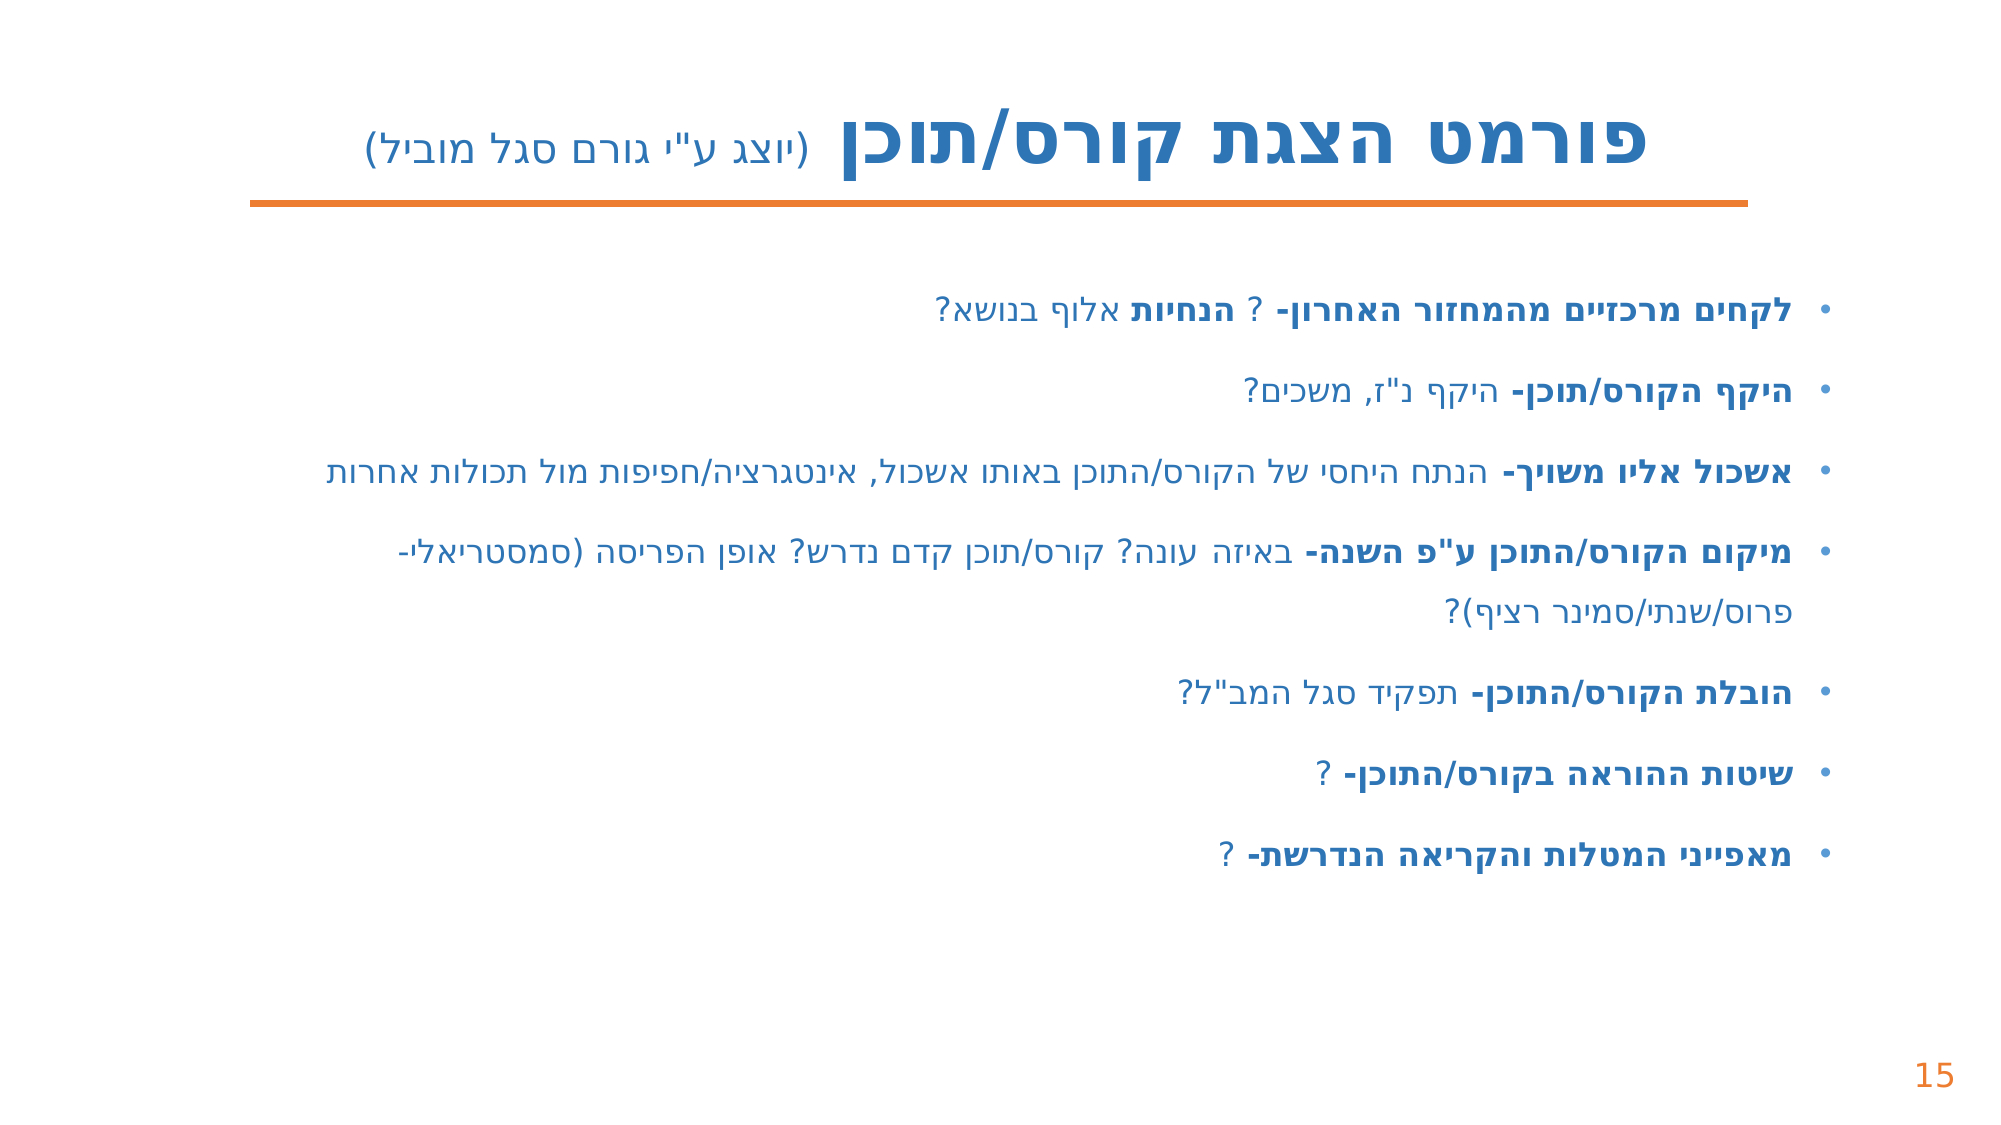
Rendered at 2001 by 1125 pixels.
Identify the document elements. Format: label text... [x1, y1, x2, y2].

title פורמט הצגת קורס/תוכן (יוצג ע"י גורם סגל מוביל) [143, 30, 1869, 248]
list לקחים מרכזיים מהמחזור האחרון- ? הנחיות אלוף בנושא? היקף הקורס/תוכן- היקף נ"ז, משכים? אשכול אליו משויך- הנתח היחסי של הקורס/התוכן באותו אשכול, אינטגרציה/חפיפות מול תכולות אחרות מיקום הקורס/התוכן ע"פ השנה- באיזה עונה? קורס/תוכן קדם נדרש? אופן הפריסה (סמסטריאלי- פרוס/שנתי/סמינר רציף)? הובלת הקורס/התוכן- תפקיד סגל המב"ל? שיטות ההוראה בקורס/התוכן- ? מאפייני המטלות והקריאה הנדרשת- ? [161, 261, 1847, 1040]
